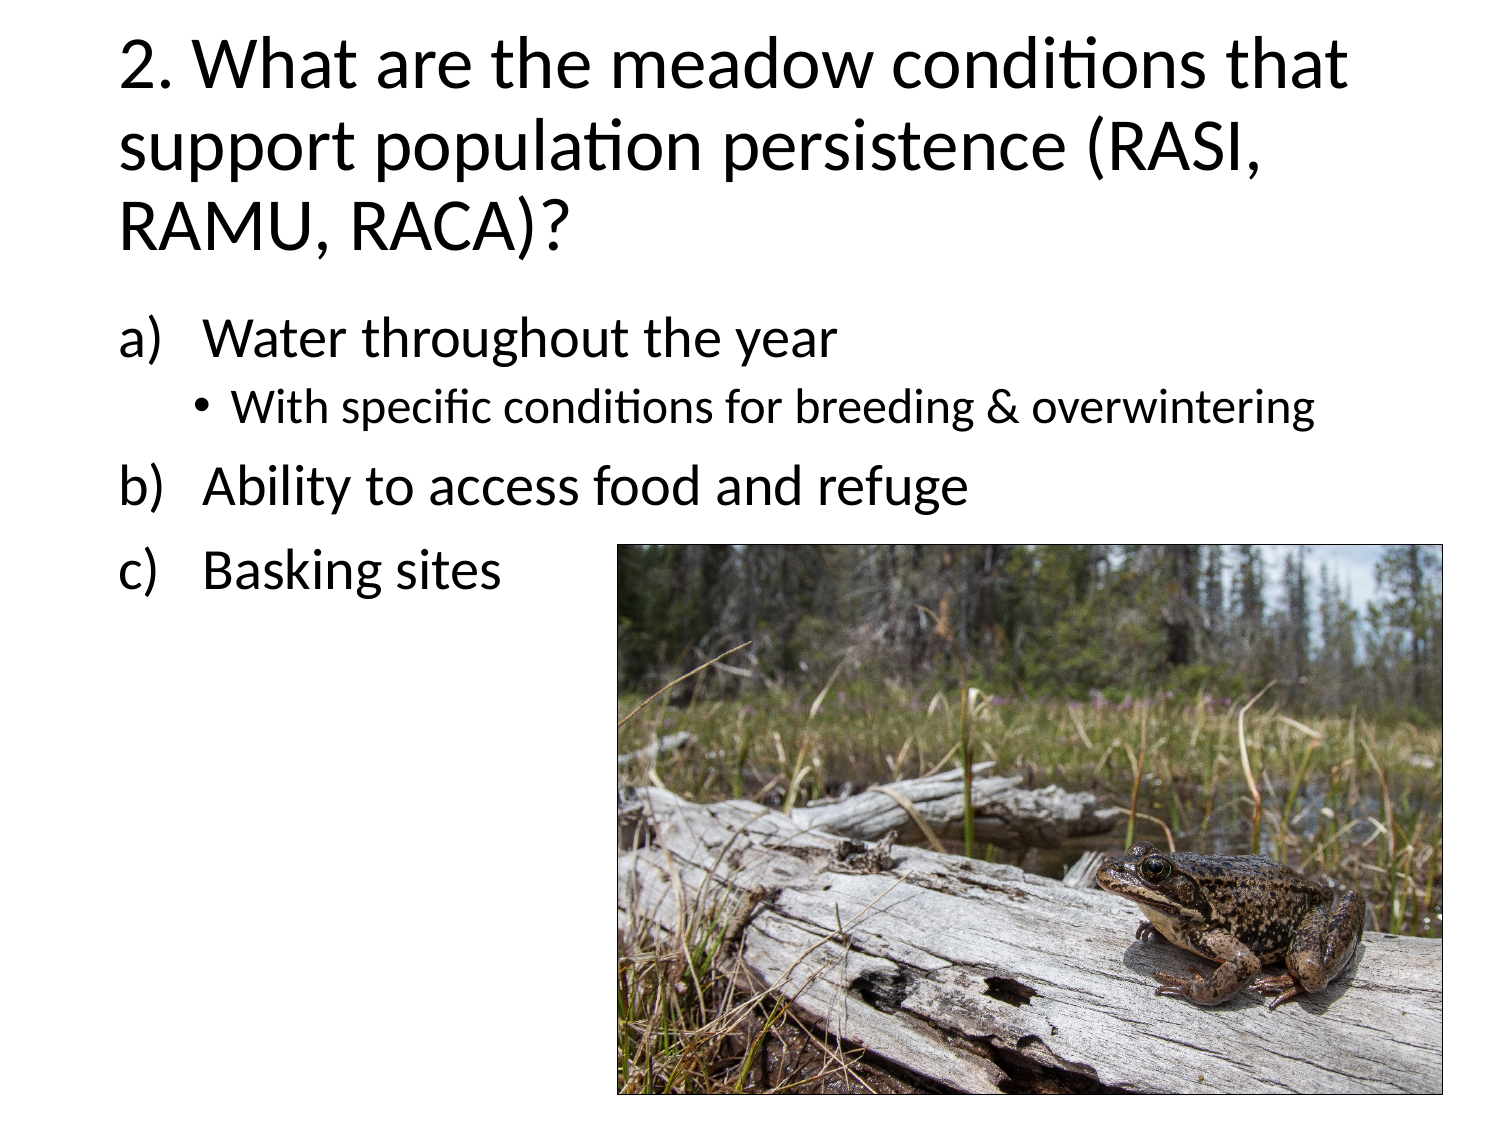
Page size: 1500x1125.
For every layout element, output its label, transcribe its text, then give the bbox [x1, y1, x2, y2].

picture [617, 544, 1443, 1095]
list Water throughout the year With specific conditions for breeding & overwintering Ability to access food and refuge Basking sites [103, 299, 1397, 1014]
title 2. What are the meadow conditions that support population persistence (RASI, RAMU, RACA)? [103, 82, 1397, 299]
